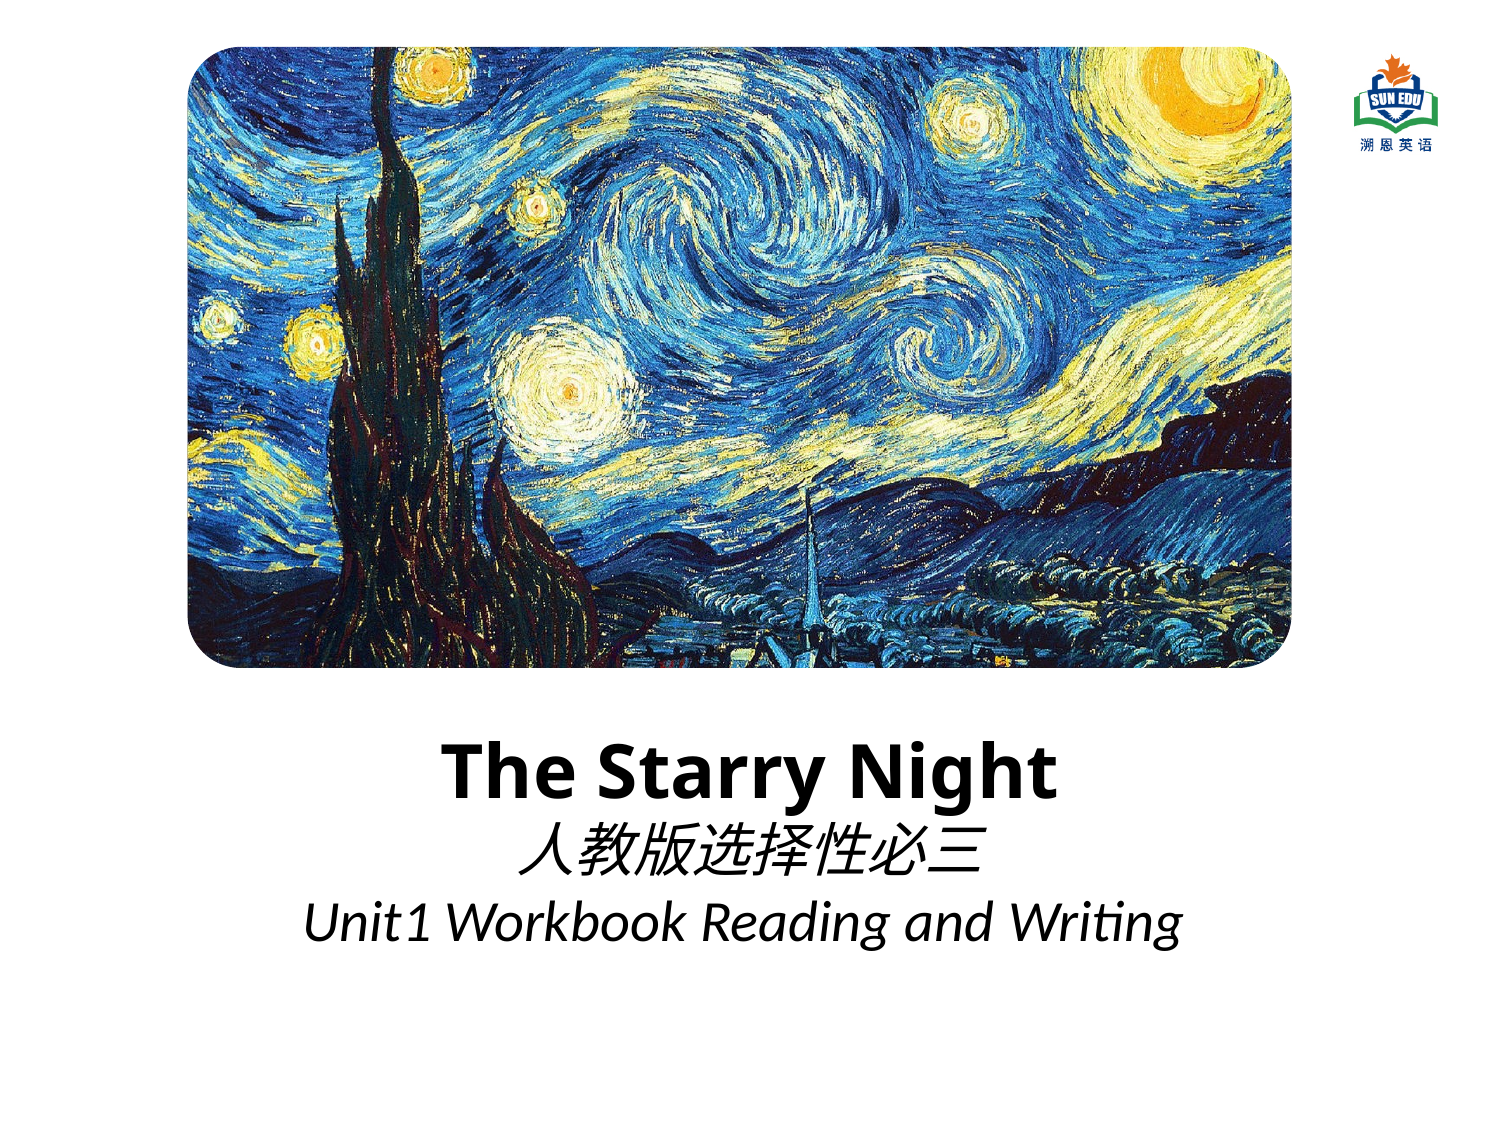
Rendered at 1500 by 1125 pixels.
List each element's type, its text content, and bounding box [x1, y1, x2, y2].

picture [187, 46, 1292, 669]
text_box The Starry Night 人教版选择性必三 Unit1 Workbook Reading and Writing [187, 715, 1313, 1051]
picture [1346, 51, 1447, 157]
